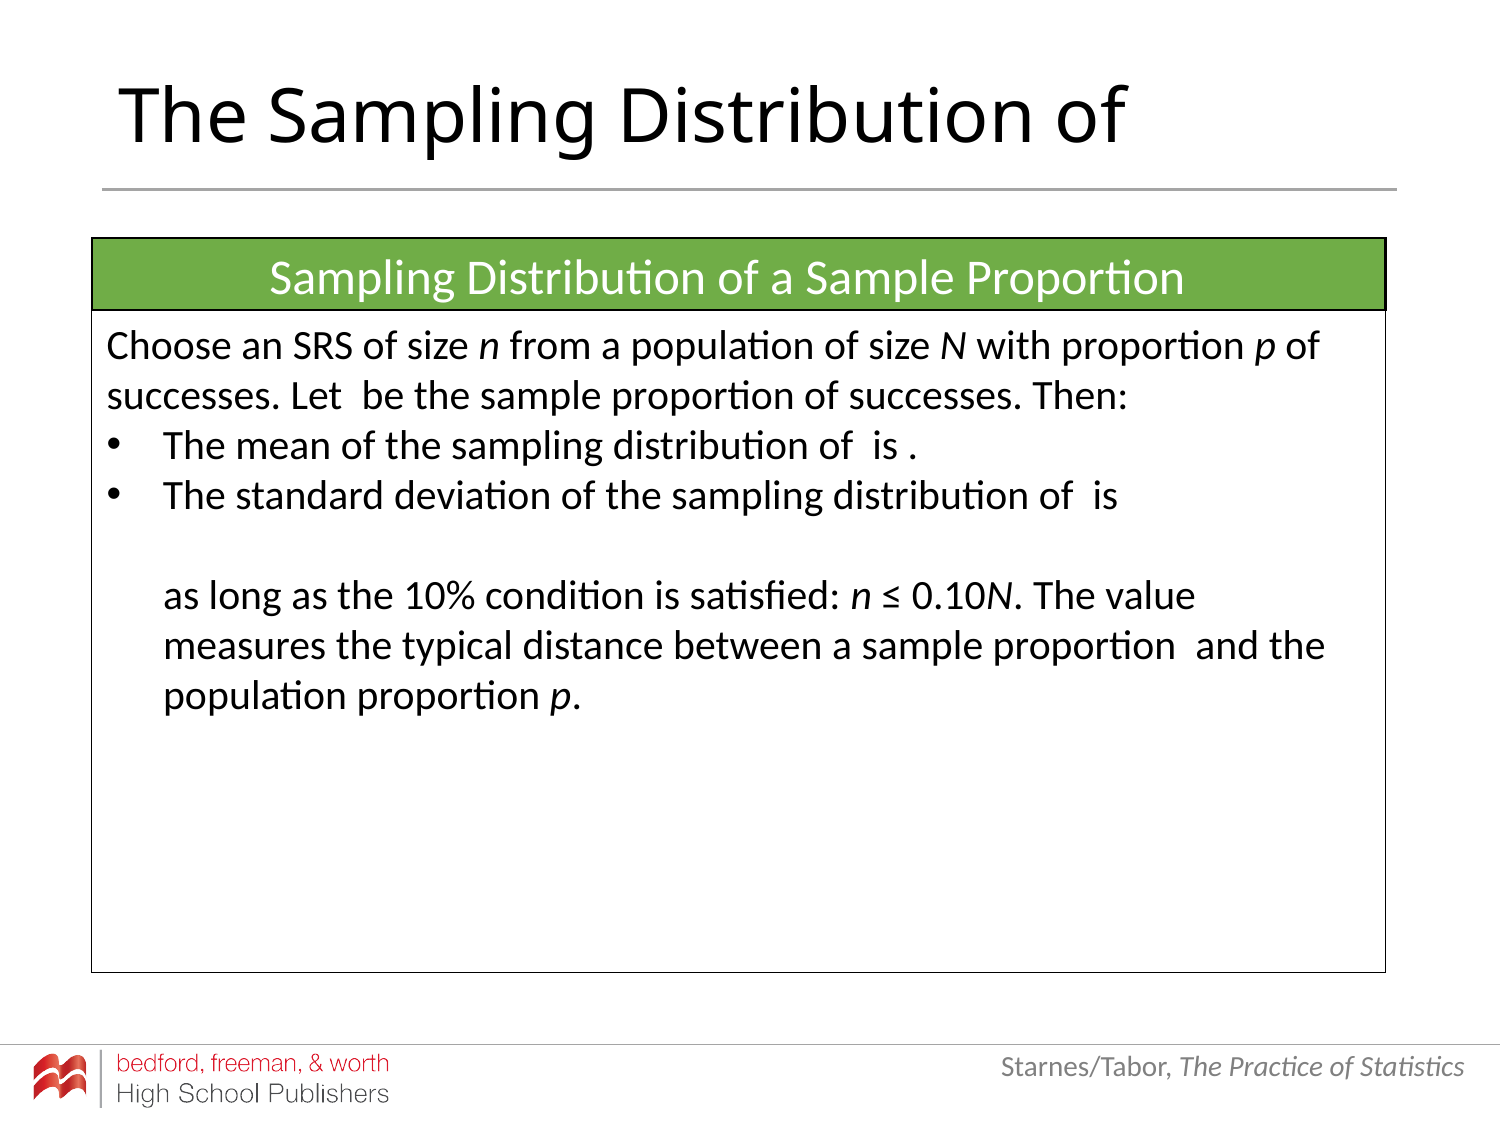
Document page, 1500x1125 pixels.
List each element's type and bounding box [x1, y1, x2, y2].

text_box [91, 238, 1386, 973]
picture [30, 1046, 392, 1111]
